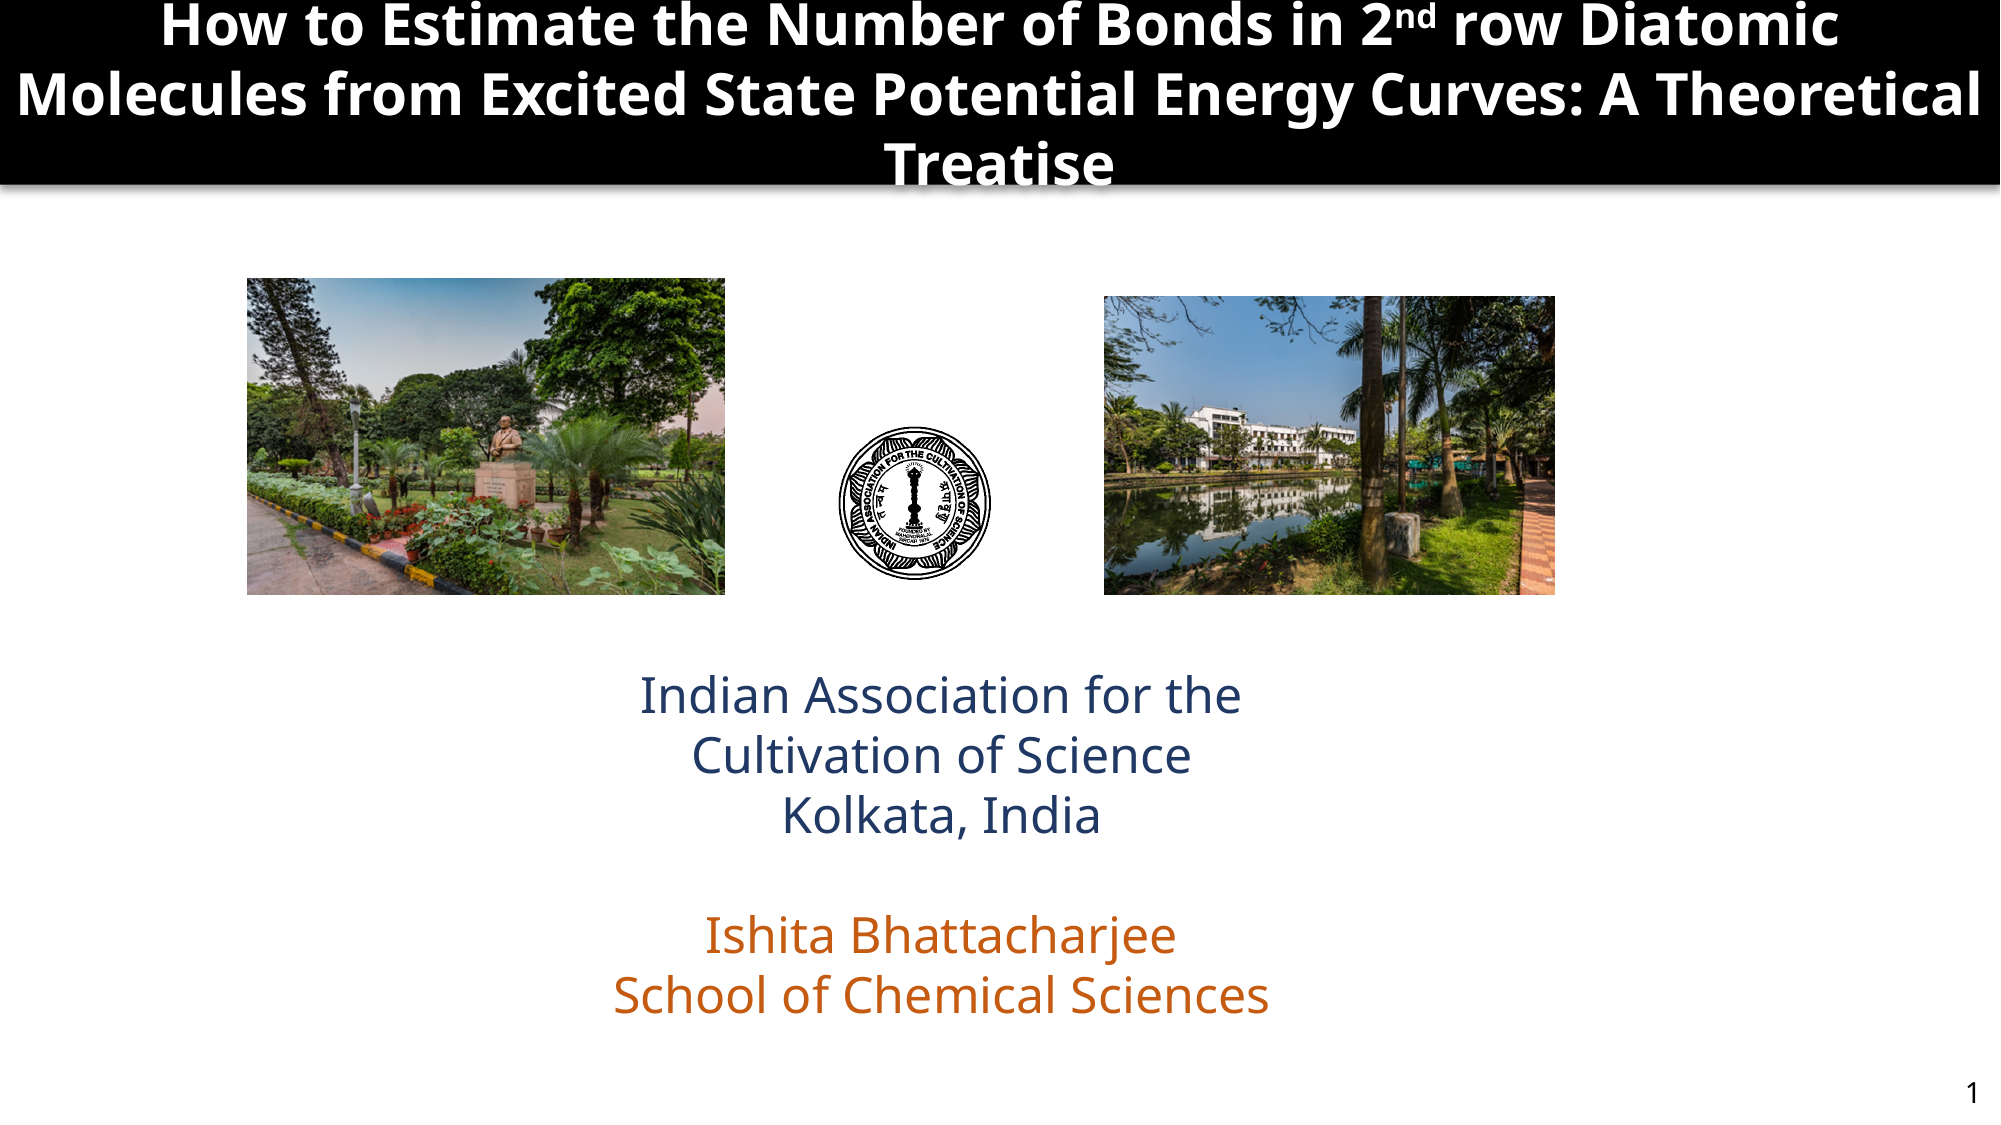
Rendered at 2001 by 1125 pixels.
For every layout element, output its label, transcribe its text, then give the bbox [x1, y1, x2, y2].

picture [833, 421, 996, 585]
text_box 1 [1862, 1064, 1997, 1125]
picture [1104, 296, 1555, 595]
picture [247, 278, 725, 595]
text_box How to Estimate the Number of Bonds in 2nd row Diatomic Molecules from Excited State Potential Energy Curves: A Theoretical Treatise [0, 0, 2000, 186]
text_box Indian Association for the Cultivation of Science Kolkata, India Ishita Bhattacharjee School of Chemical Sciences [554, 656, 1330, 1032]
